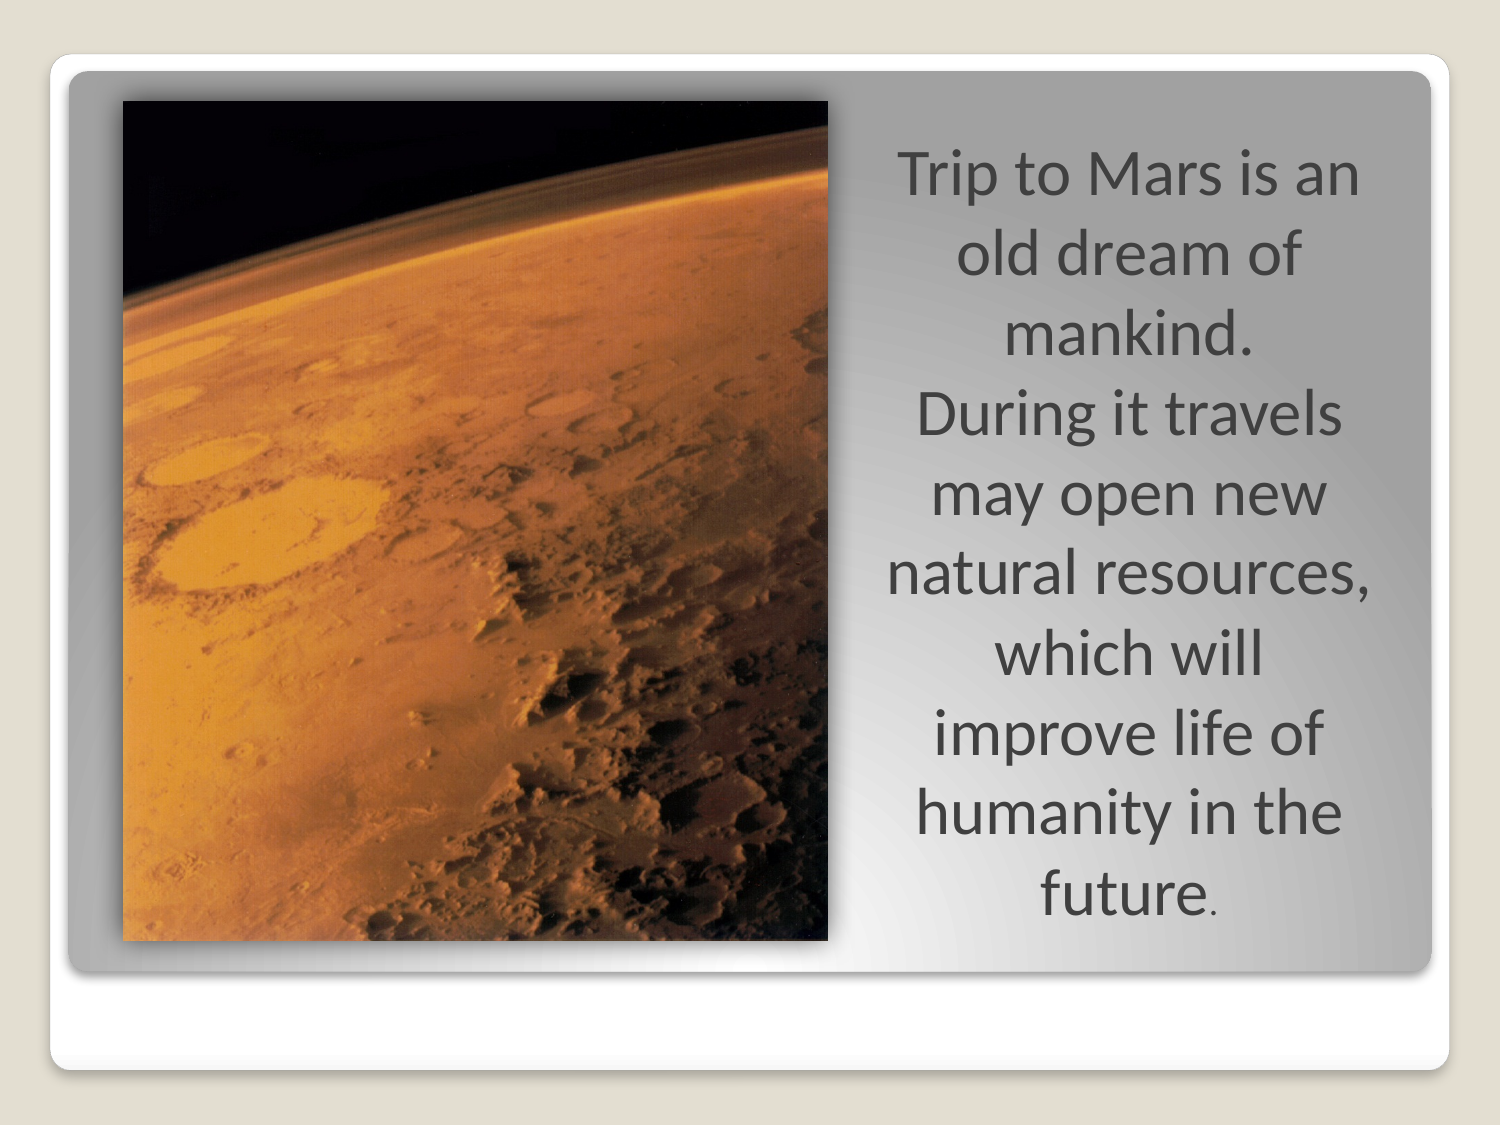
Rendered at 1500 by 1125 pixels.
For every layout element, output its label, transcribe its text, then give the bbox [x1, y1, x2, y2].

list Trip to Mars is an old dream of mankind. During it travels may open new natural resources, which will improve life of humanity in the future. [868, 113, 1391, 917]
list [123, 101, 828, 941]
